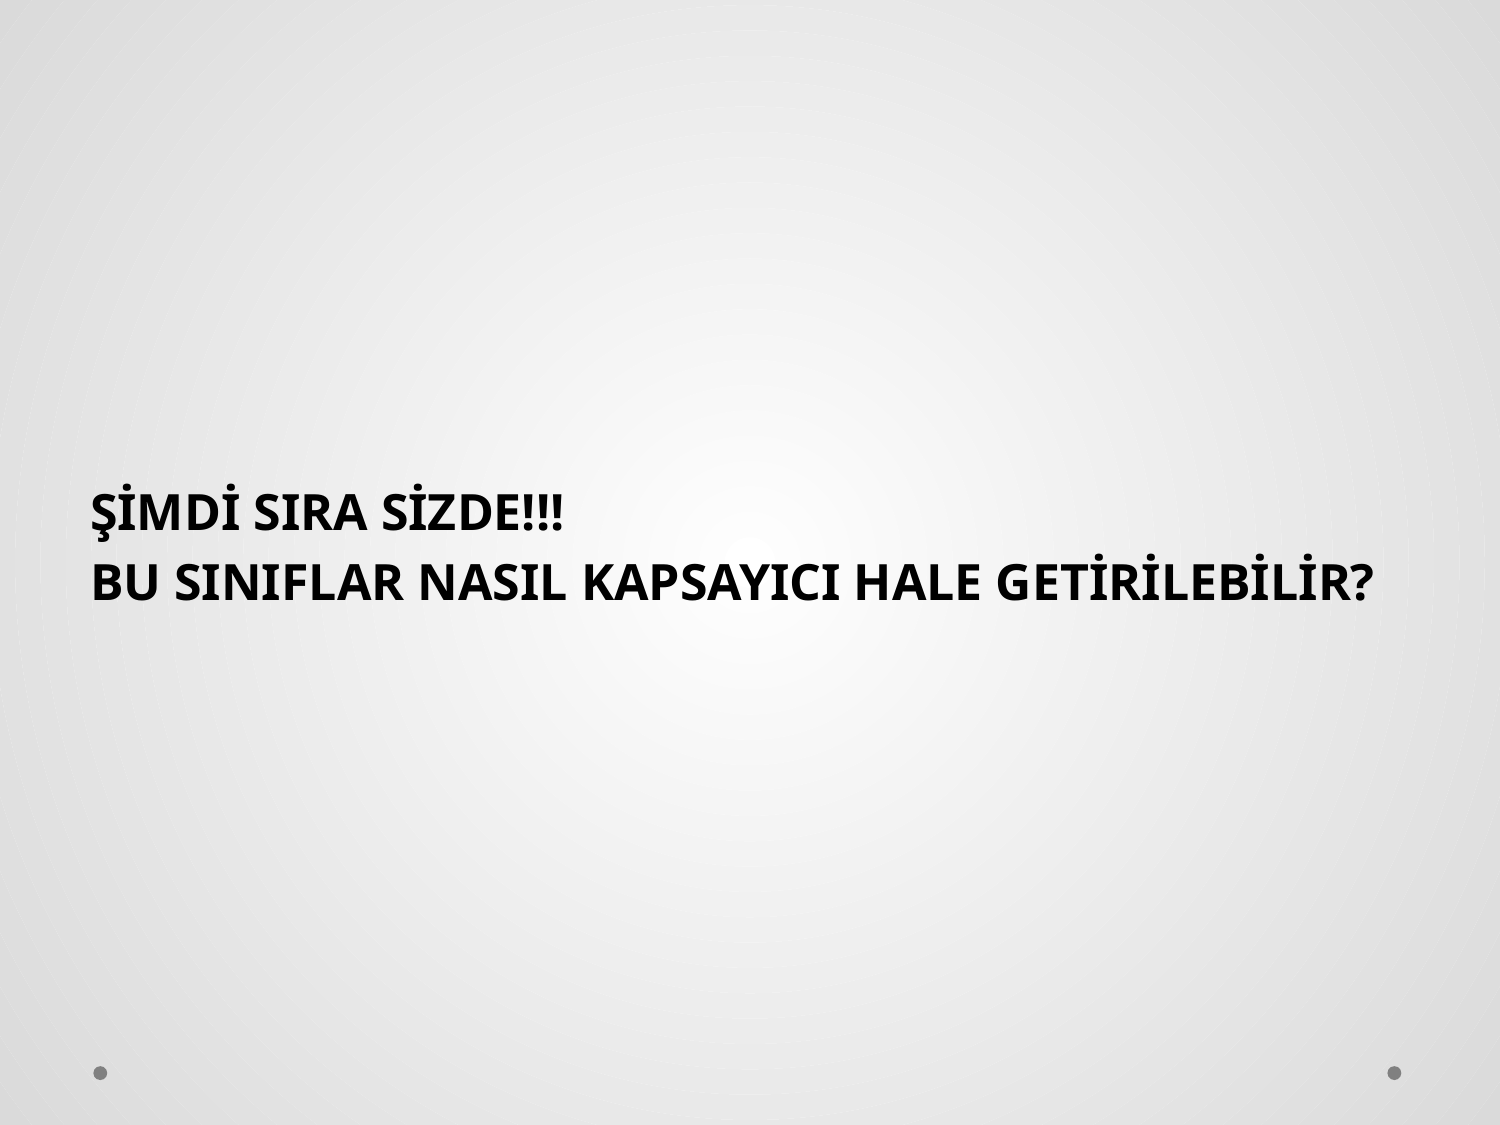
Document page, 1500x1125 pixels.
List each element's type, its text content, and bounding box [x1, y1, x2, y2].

list ŞİMDİ SIRA SİZDE!!! BU SINIFLAR NASIL KAPSAYICI HALE GETİRİLEBİLİR? [75, 262, 1425, 1005]
